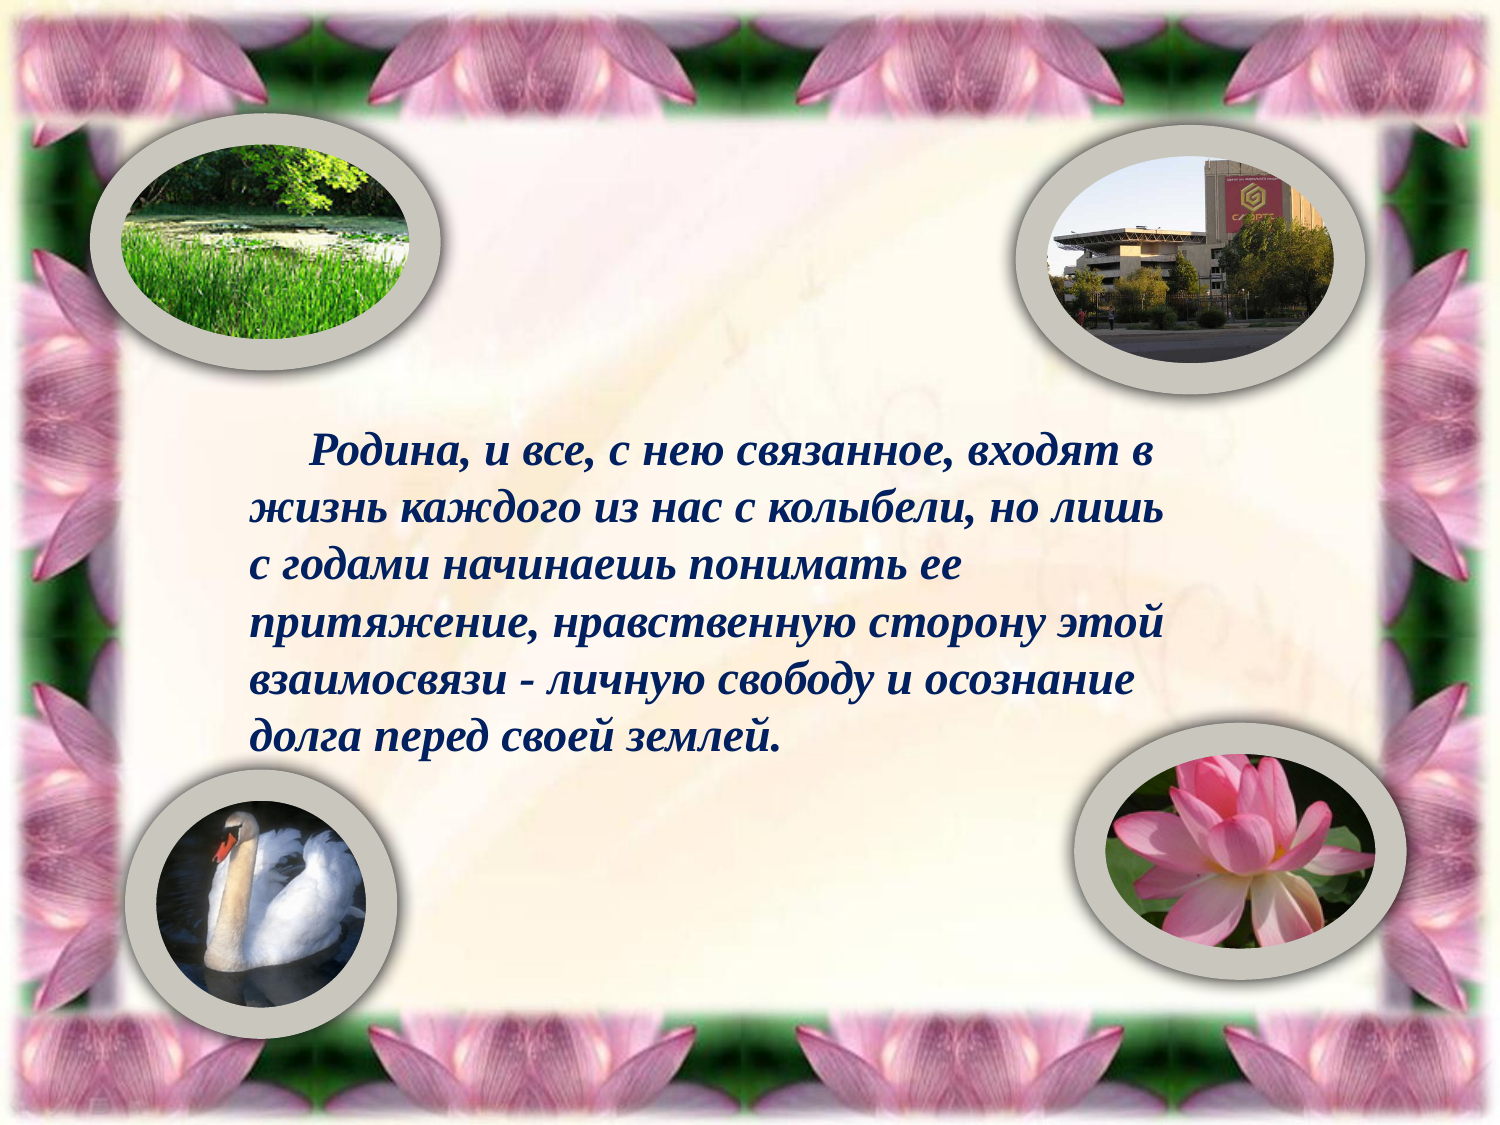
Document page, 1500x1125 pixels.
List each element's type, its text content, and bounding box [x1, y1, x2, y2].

picture [0, 0, 1500, 1125]
list Родина, и все, с нею связанное, входят в жизнь каждого из нас с колыбели, но лишь с годами начинаешь понимать ее притяжение, нравственную сторону этой взаимосвязи - личную свободу и осознание долга перед своей землей. [234, 410, 1189, 776]
